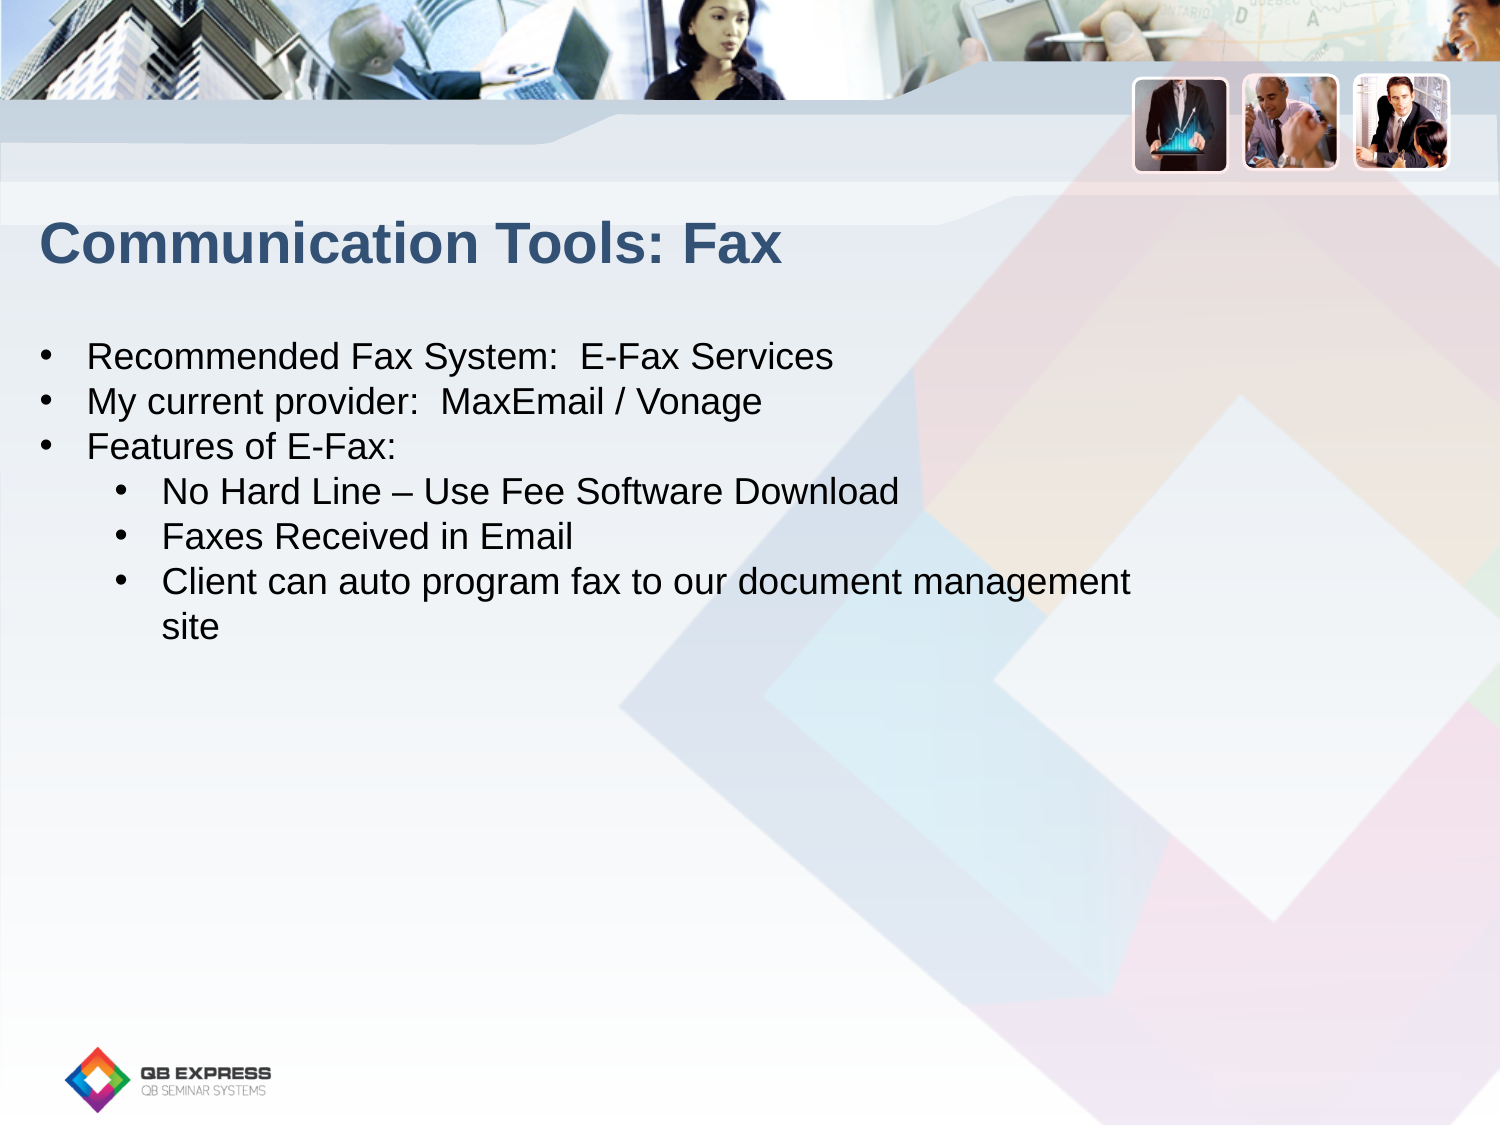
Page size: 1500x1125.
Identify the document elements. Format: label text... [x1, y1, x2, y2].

picture [0, 0, 1500, 1125]
text_box Recommended Fax System: E-Fax Services My current provider: MaxEmail / Vonage Features of E-Fax: No Hard Line – Use Fee Software Download Faxes Received in Email Client can auto program fax to our document management site [24, 279, 602, 655]
title Communication Tools: Fax [24, 174, 602, 279]
picture [60, 1041, 275, 1117]
